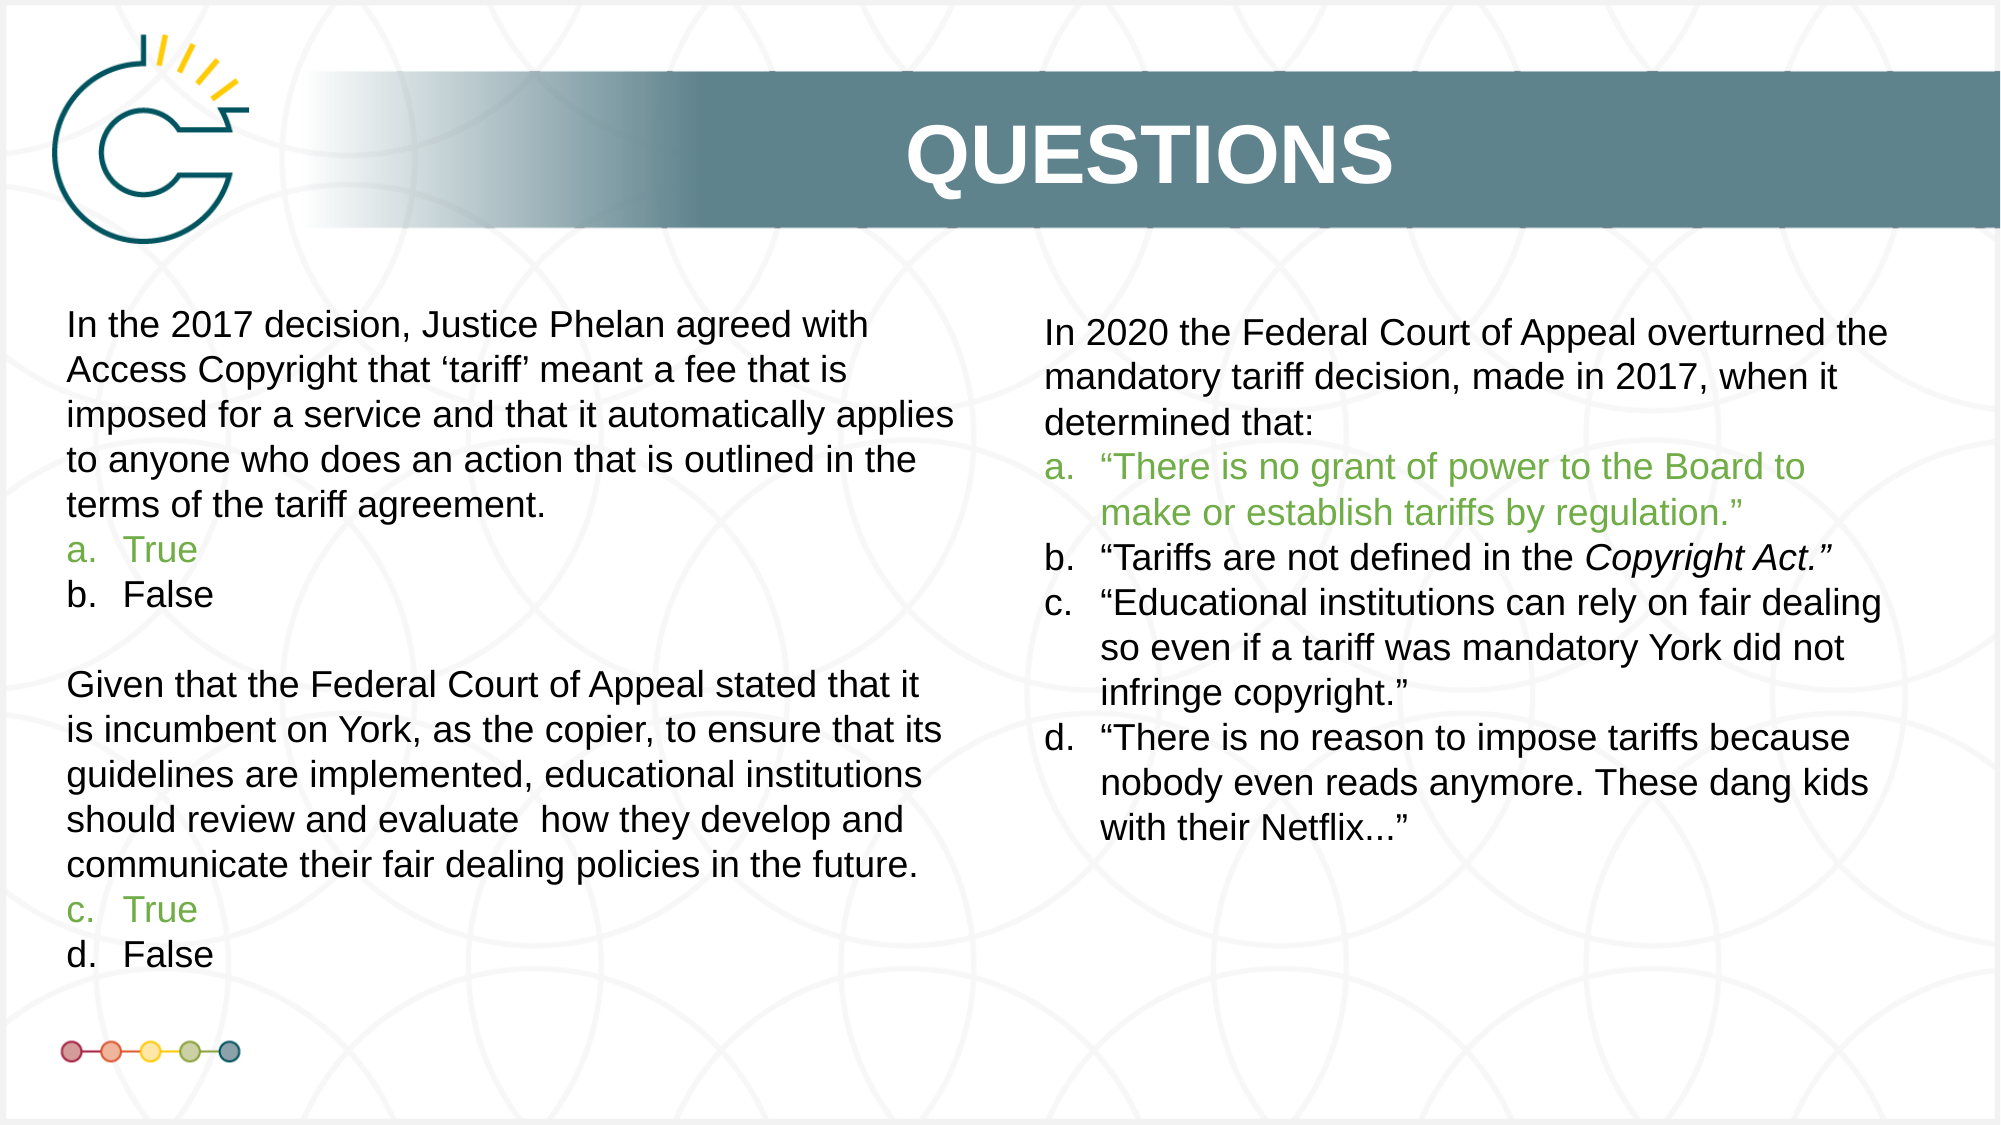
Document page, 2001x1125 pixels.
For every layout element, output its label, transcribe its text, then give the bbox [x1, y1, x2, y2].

text_box In the 2017 decision, Justice Phelan agreed with Access Copyright that ‘tariff’ meant a fee that is imposed for a service and that it automatically applies to anyone who does an action that is outlined in the terms of the tariff agreement. True False Given that the Federal Court of Appeal stated that it is incumbent on York, as the copier, to ensure that its guidelines are implemented, educational institutions should review and evaluate how they develop and communicate their fair dealing policies in the future. True False [51, 292, 971, 1118]
text_box In 2020 the Federal Court of Appeal overturned the mandatory tariff decision, made in 2017, when it determined that: “There is no grant of power to the Board to make or establish tariffs by regulation.” “Tariffs are not defined in the Copyright Act.” “Educational institutions can rely on fair dealing so even if a tariff was mandatory York did not infringe copyright.” “There is no reason to impose tariffs because nobody even reads anymore. These dang kids with their Netflix...” [1029, 255, 1905, 945]
picture [0, 0, 2001, 1125]
title QUESTIONS [438, 85, 1863, 240]
